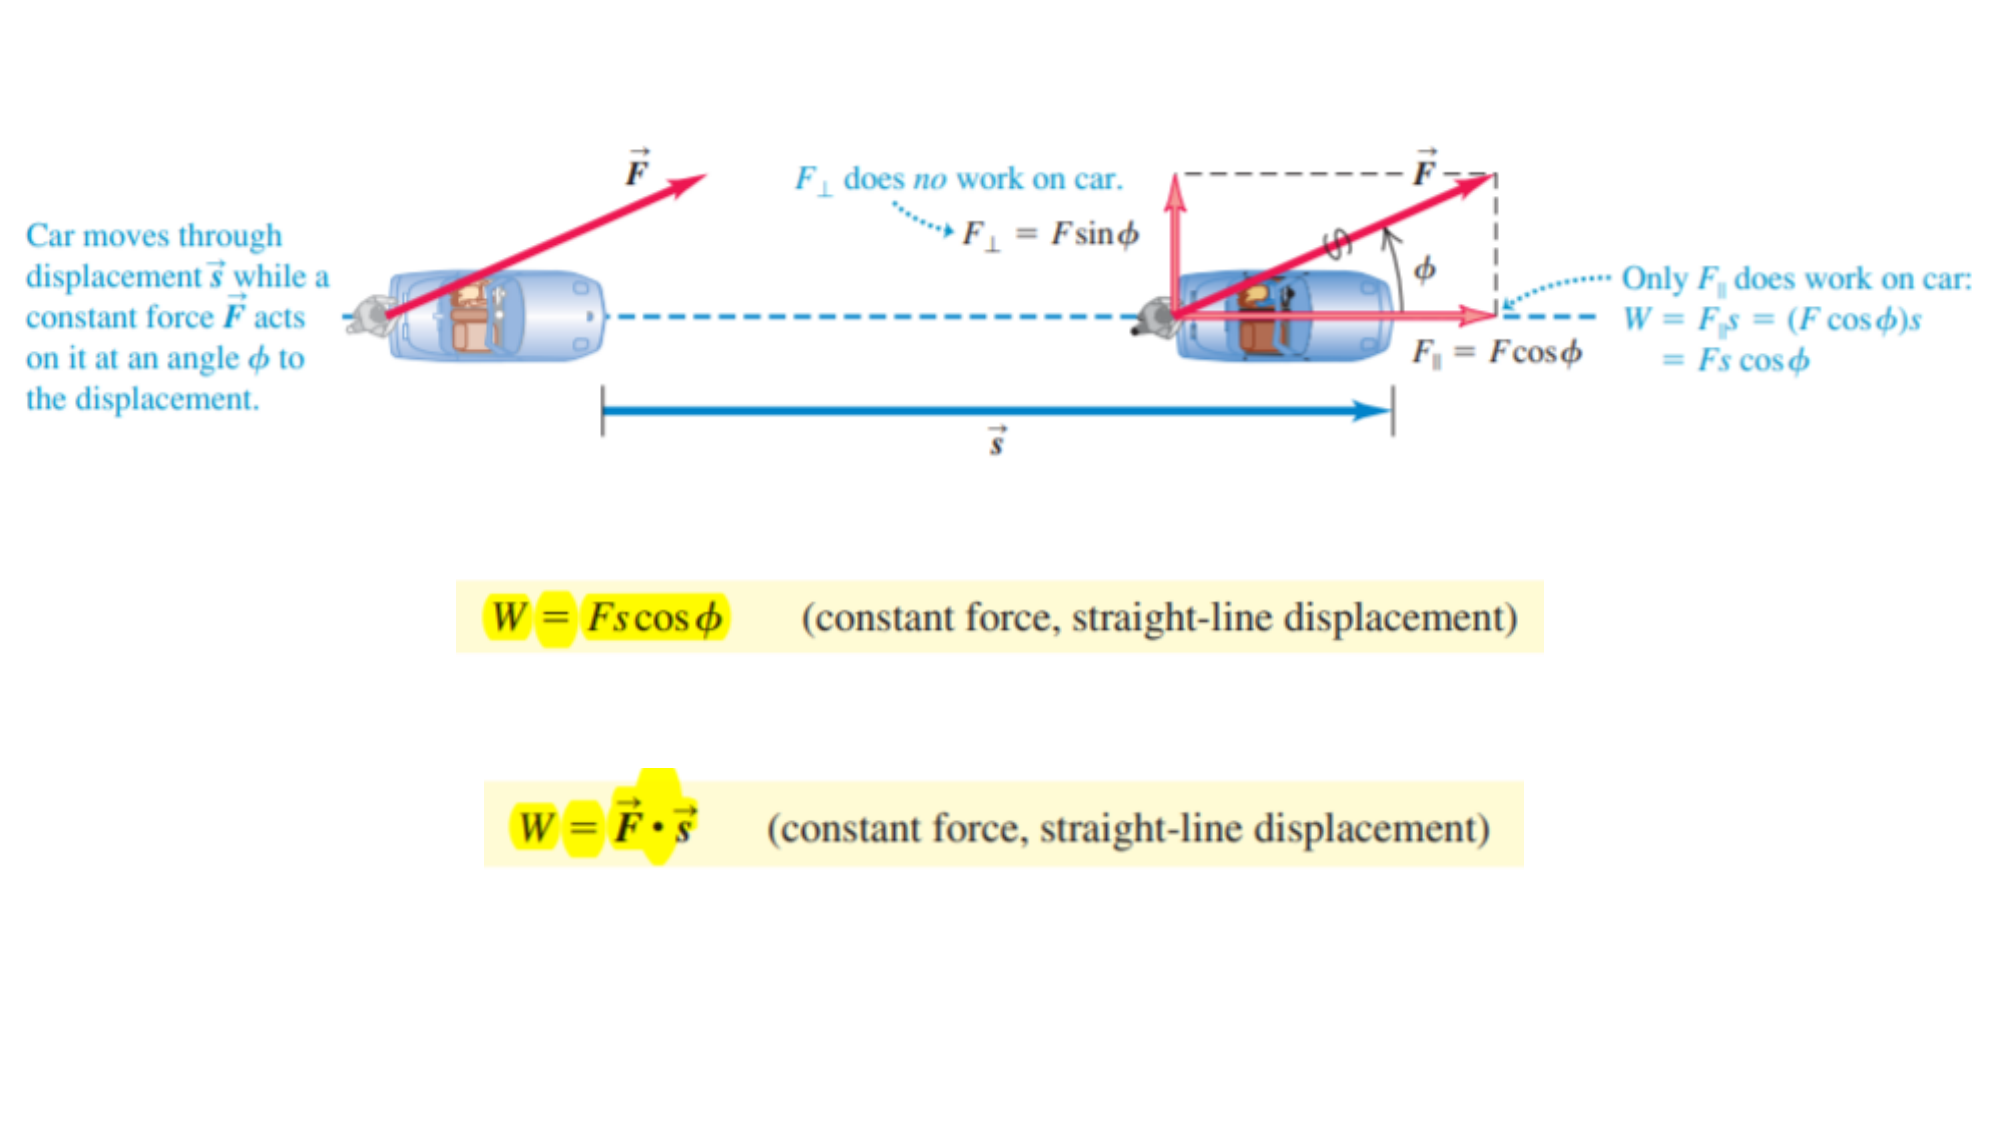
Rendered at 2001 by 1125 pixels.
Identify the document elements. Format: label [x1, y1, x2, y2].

picture [456, 572, 1544, 657]
picture [0, 134, 2000, 462]
picture [483, 768, 1524, 878]
